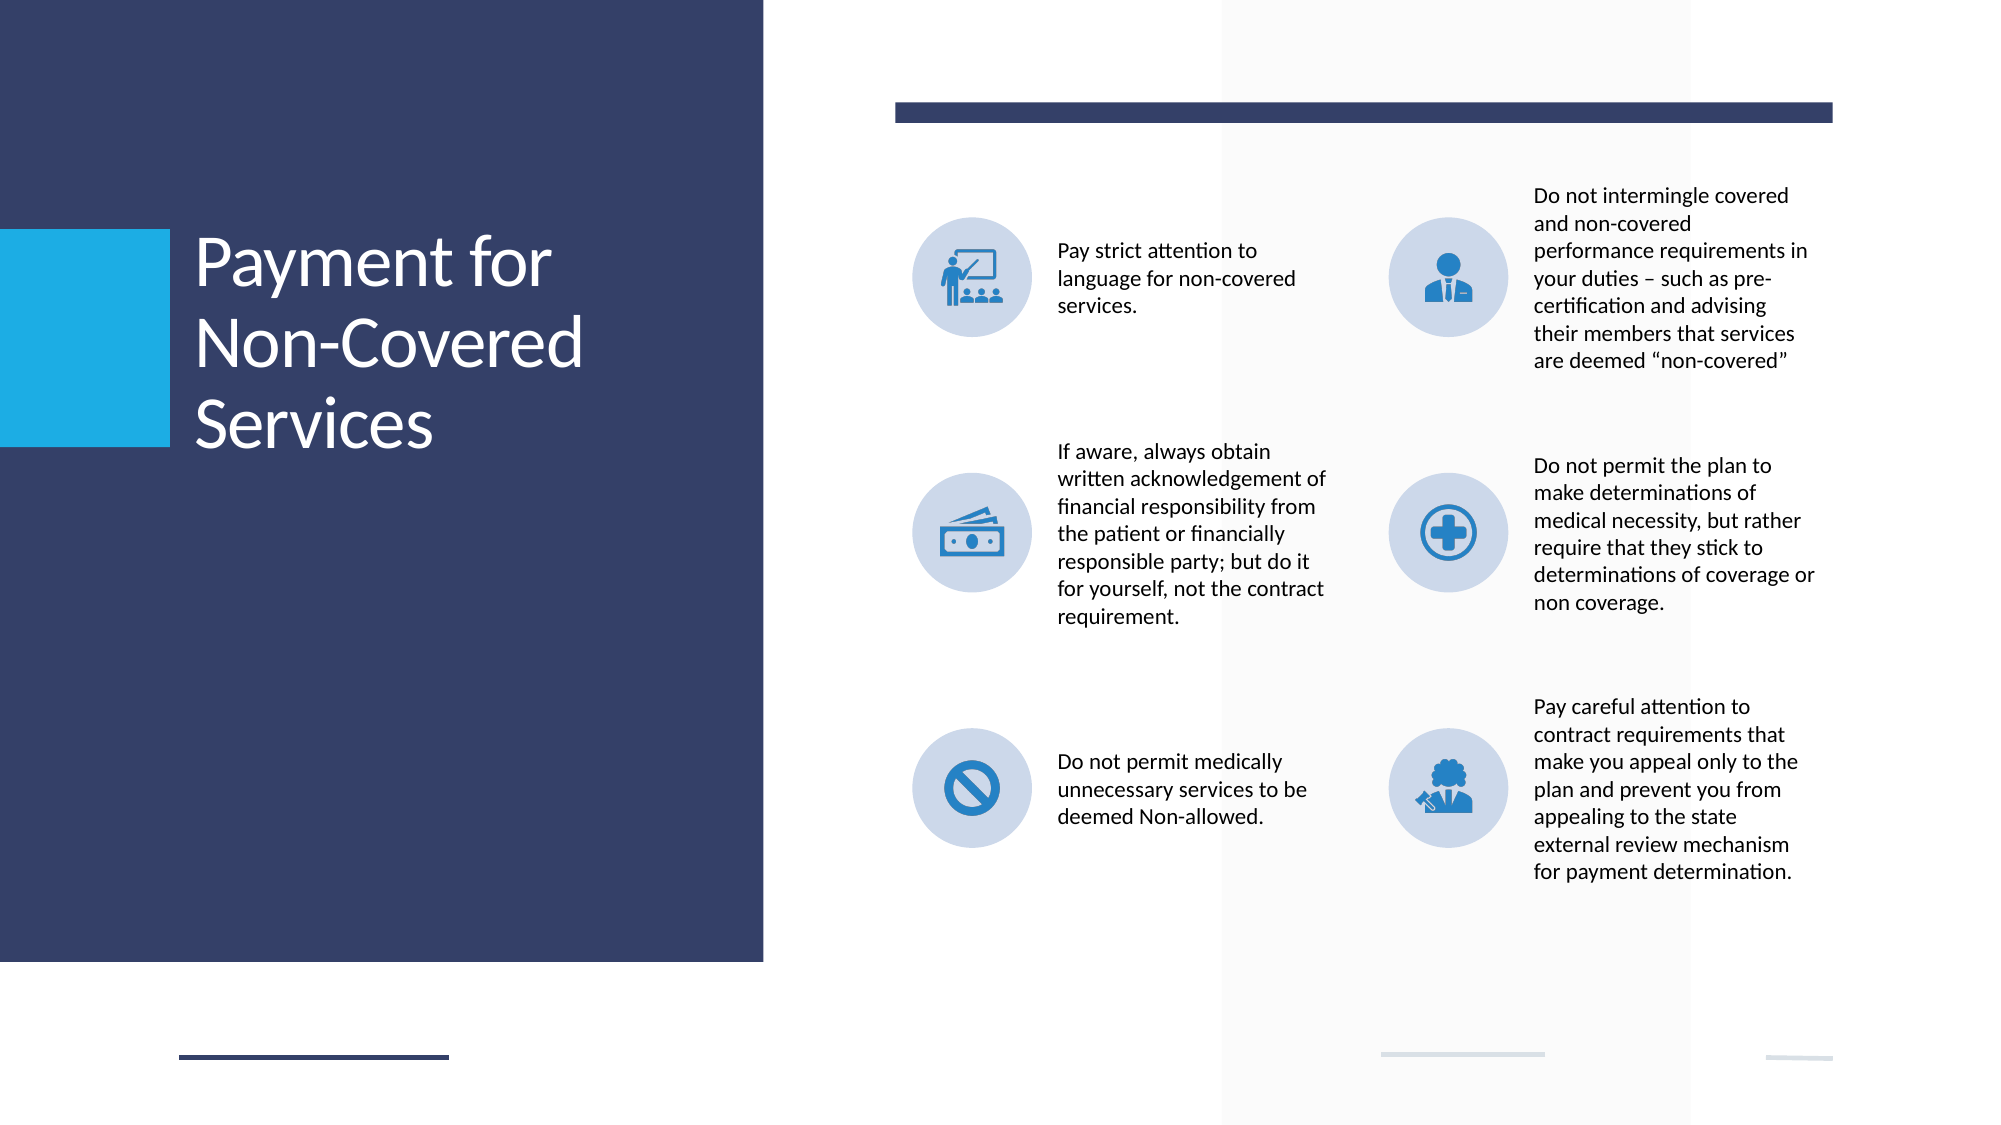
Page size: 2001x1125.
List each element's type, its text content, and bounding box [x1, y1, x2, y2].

title Payment for Non-Covered Services [179, 128, 683, 473]
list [894, 132, 1834, 933]
